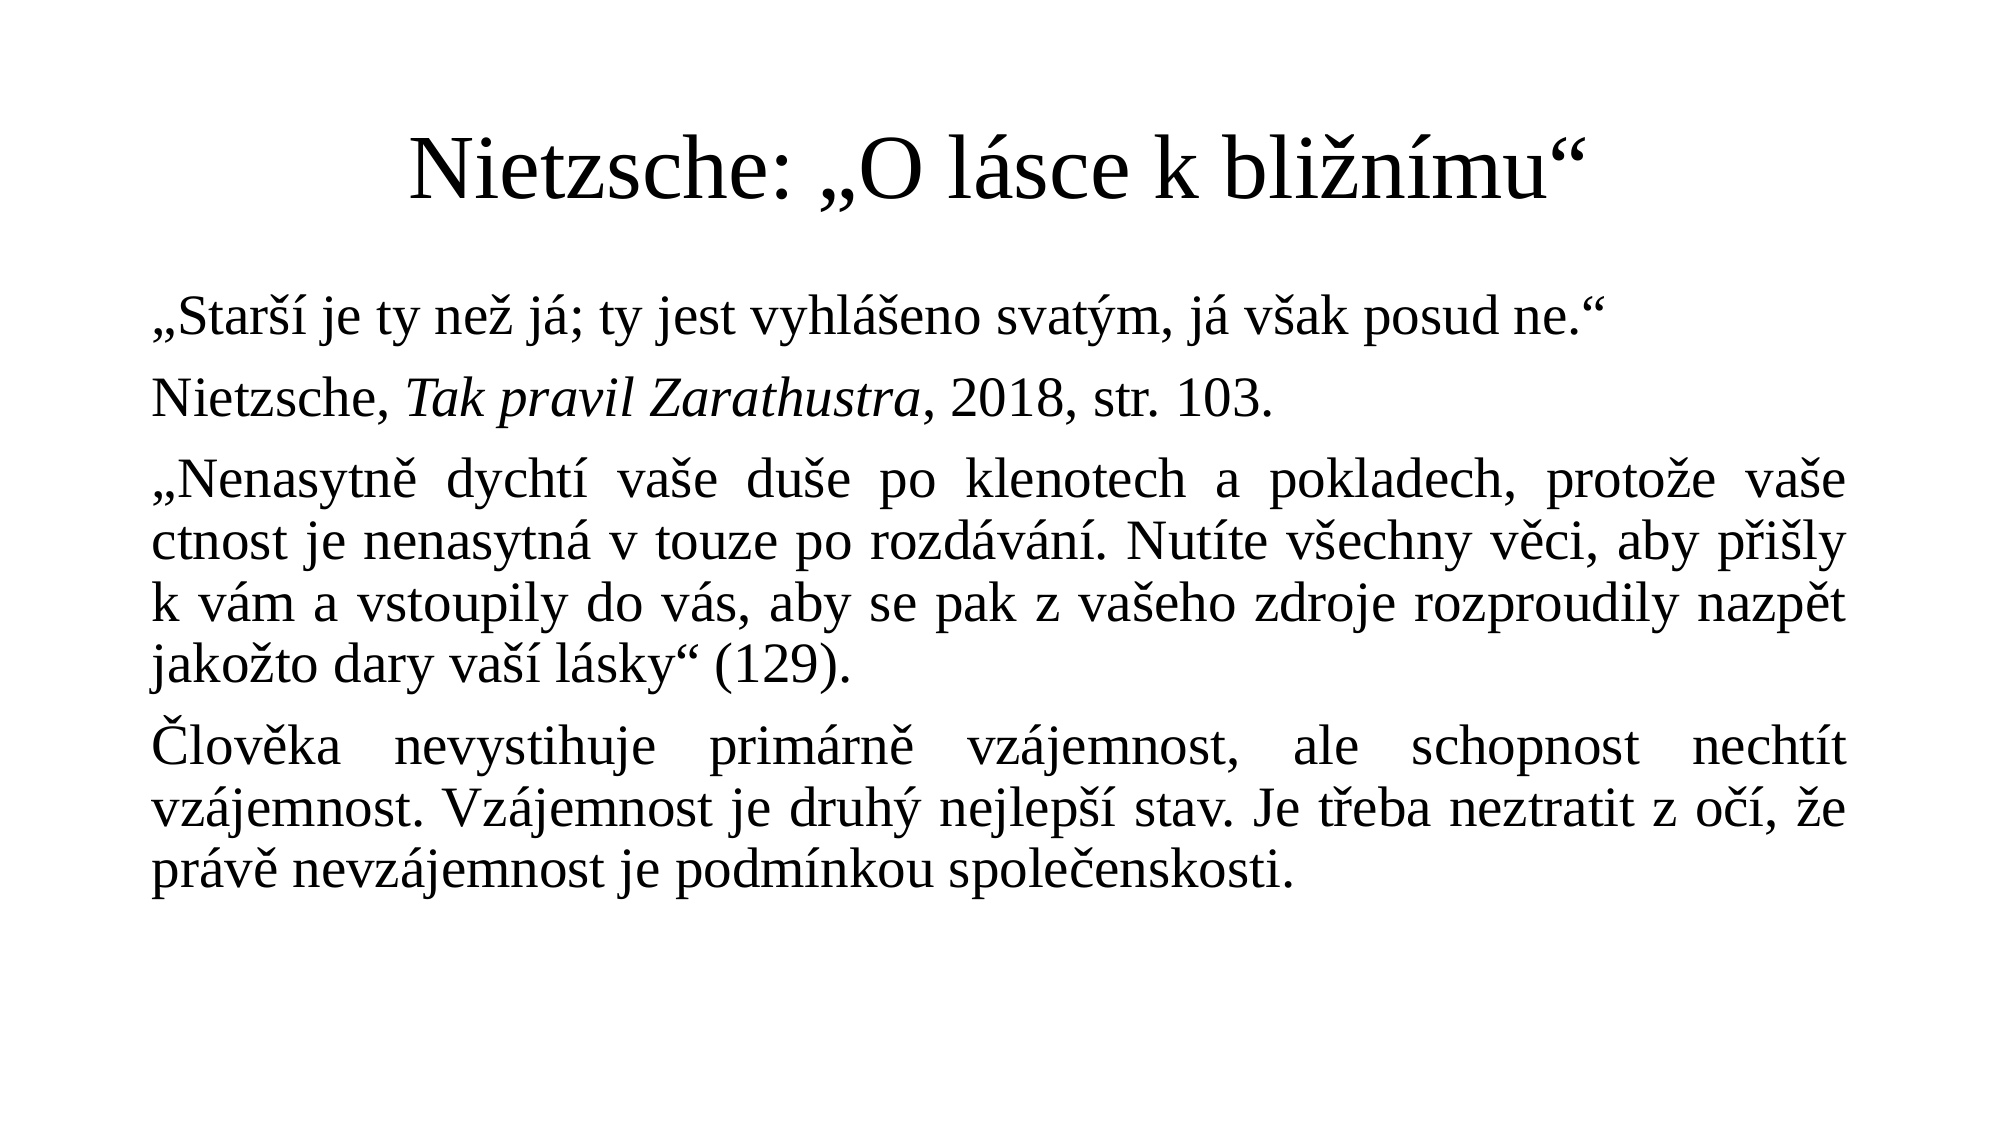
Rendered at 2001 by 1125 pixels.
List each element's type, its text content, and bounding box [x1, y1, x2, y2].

list „Starší je ty než já; ty jest vyhlášeno svatým, já však posud ne.“ Nietzsche, Tak pravil Zarathustra, 2018, str. 103. „Nenasytně dychtí vaše duše po klenotech a pokladech, protože vaše ctnost je nenasytná v touze po rozdávání. Nutíte všechny věci, aby přišly k vám a vstoupily do vás, aby se pak z vašeho zdroje rozproudily nazpět jakožto dary vaší lásky“ (129). Člověka nevystihuje primárně vzájemnost, ale schopnost nechtít vzájemnost. Vzájemnost je druhý nejlepší stav. Je třeba neztratit z očí, že právě nevzájemnost je podmínkou společenskosti. [136, 277, 1862, 992]
title Nietzsche: „O lásce k bližnímu“ [137, 59, 1863, 278]
